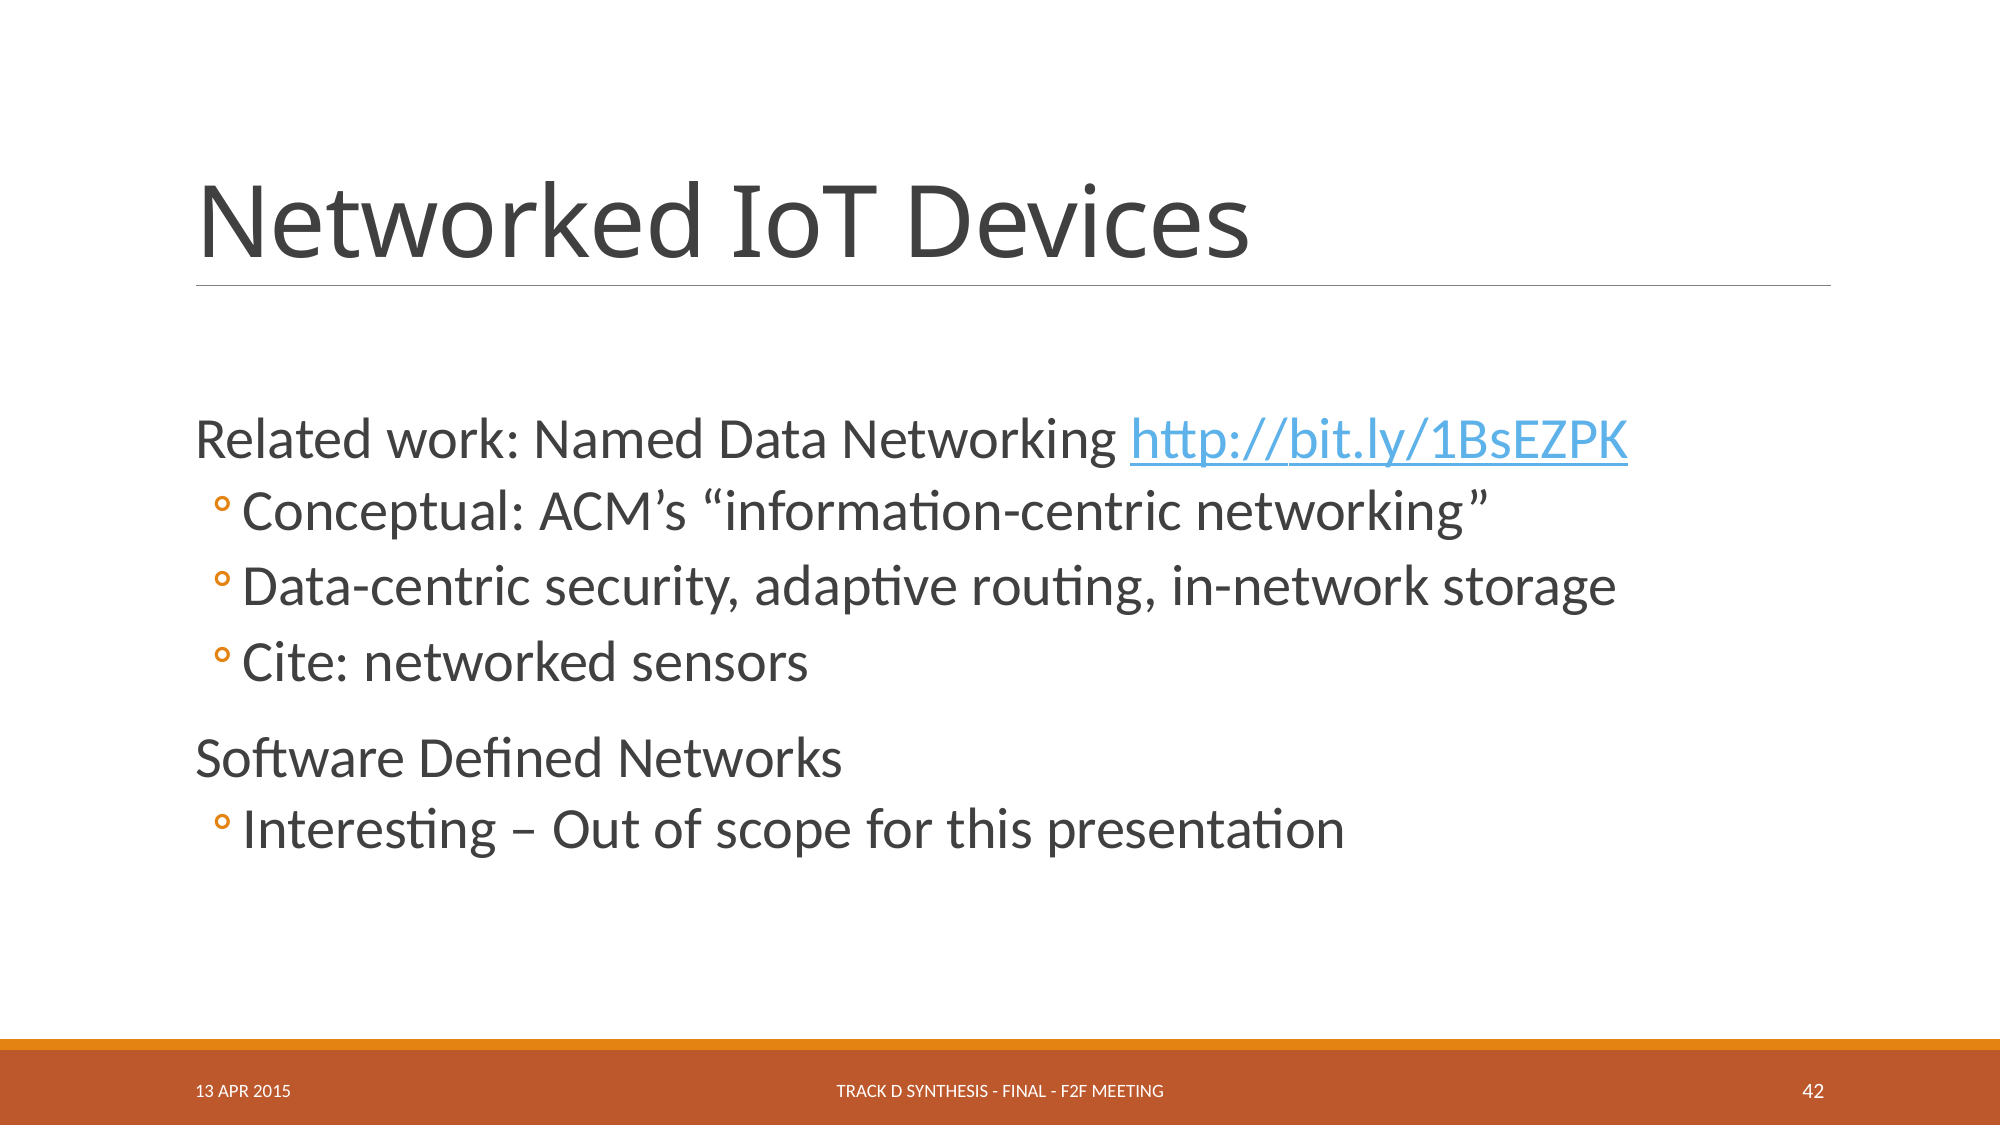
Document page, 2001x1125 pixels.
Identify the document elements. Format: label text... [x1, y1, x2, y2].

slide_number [180, 1059, 586, 1120]
title Networked IoT Devices [180, 47, 1830, 285]
list Related work: Named Data Networking http://bit.ly/1BsEZPK Conceptual: ACM’s “information-centric networking” Data-centric security, adaptive routing, in-network storage Cite: networked sensors Software Defined Networks Interesting – Out of scope for this presentation [180, 401, 1830, 963]
slide_number 42 [1624, 1059, 1840, 1120]
footer Track D Synthesis - Final - F2F Meeting [604, 1059, 1396, 1120]
